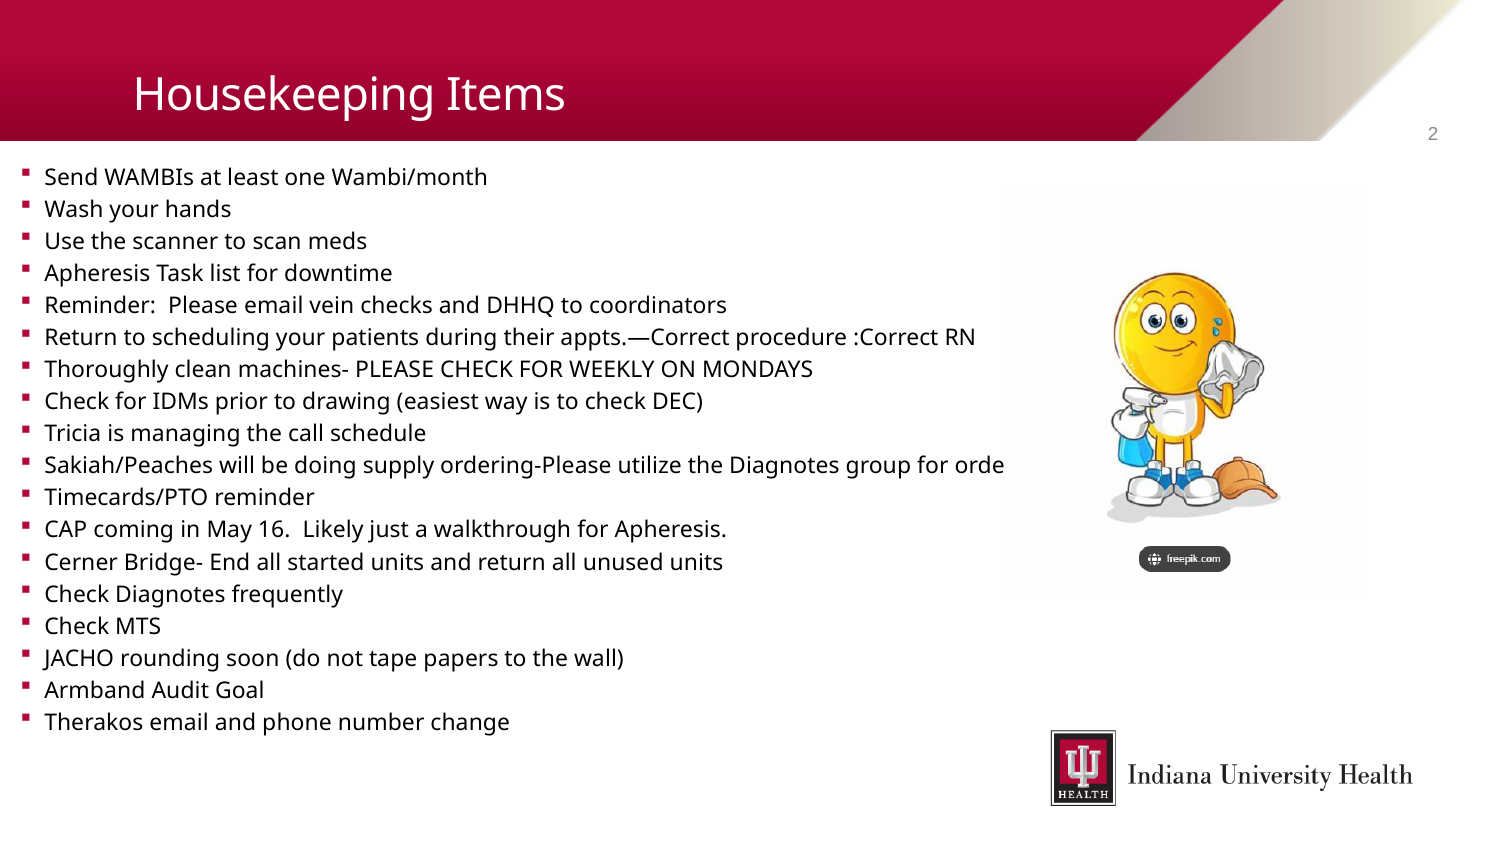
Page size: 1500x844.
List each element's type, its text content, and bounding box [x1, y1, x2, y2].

picture [1048, 727, 1415, 809]
picture [1005, 185, 1364, 594]
slide_number 2 [1318, 98, 1439, 144]
list Send WAMBIs at least one Wambi/month Wash your hands Use the scanner to scan meds Apheresis Task list for downtime Reminder: Please email vein checks and DHHQ to coordinators Return to scheduling your patients during their appts.—Correct procedure :Correct RN Thoroughly clean machines- PLEASE CHECK FOR WEEKLY ON MONDAYS Check for IDMs prior to drawing (easiest way is to check DEC) Tricia is managing the call schedule Sakiah/Peaches will be doing supply ordering-Please utilize the Diagnotes group for ordering needs Timecards/PTO reminder CAP coming in May 16. Likely just a walkthrough for Apheresis. Cerner Bridge- End all started units and return all unused units Check Diagnotes frequently Check MTS JACHO rounding soon (do not tape papers to the wall) Armband Audit Goal Therakos email and phone number change [20, 162, 1396, 784]
picture [0, 0, 1500, 141]
title Housekeeping Items [132, 25, 1140, 121]
